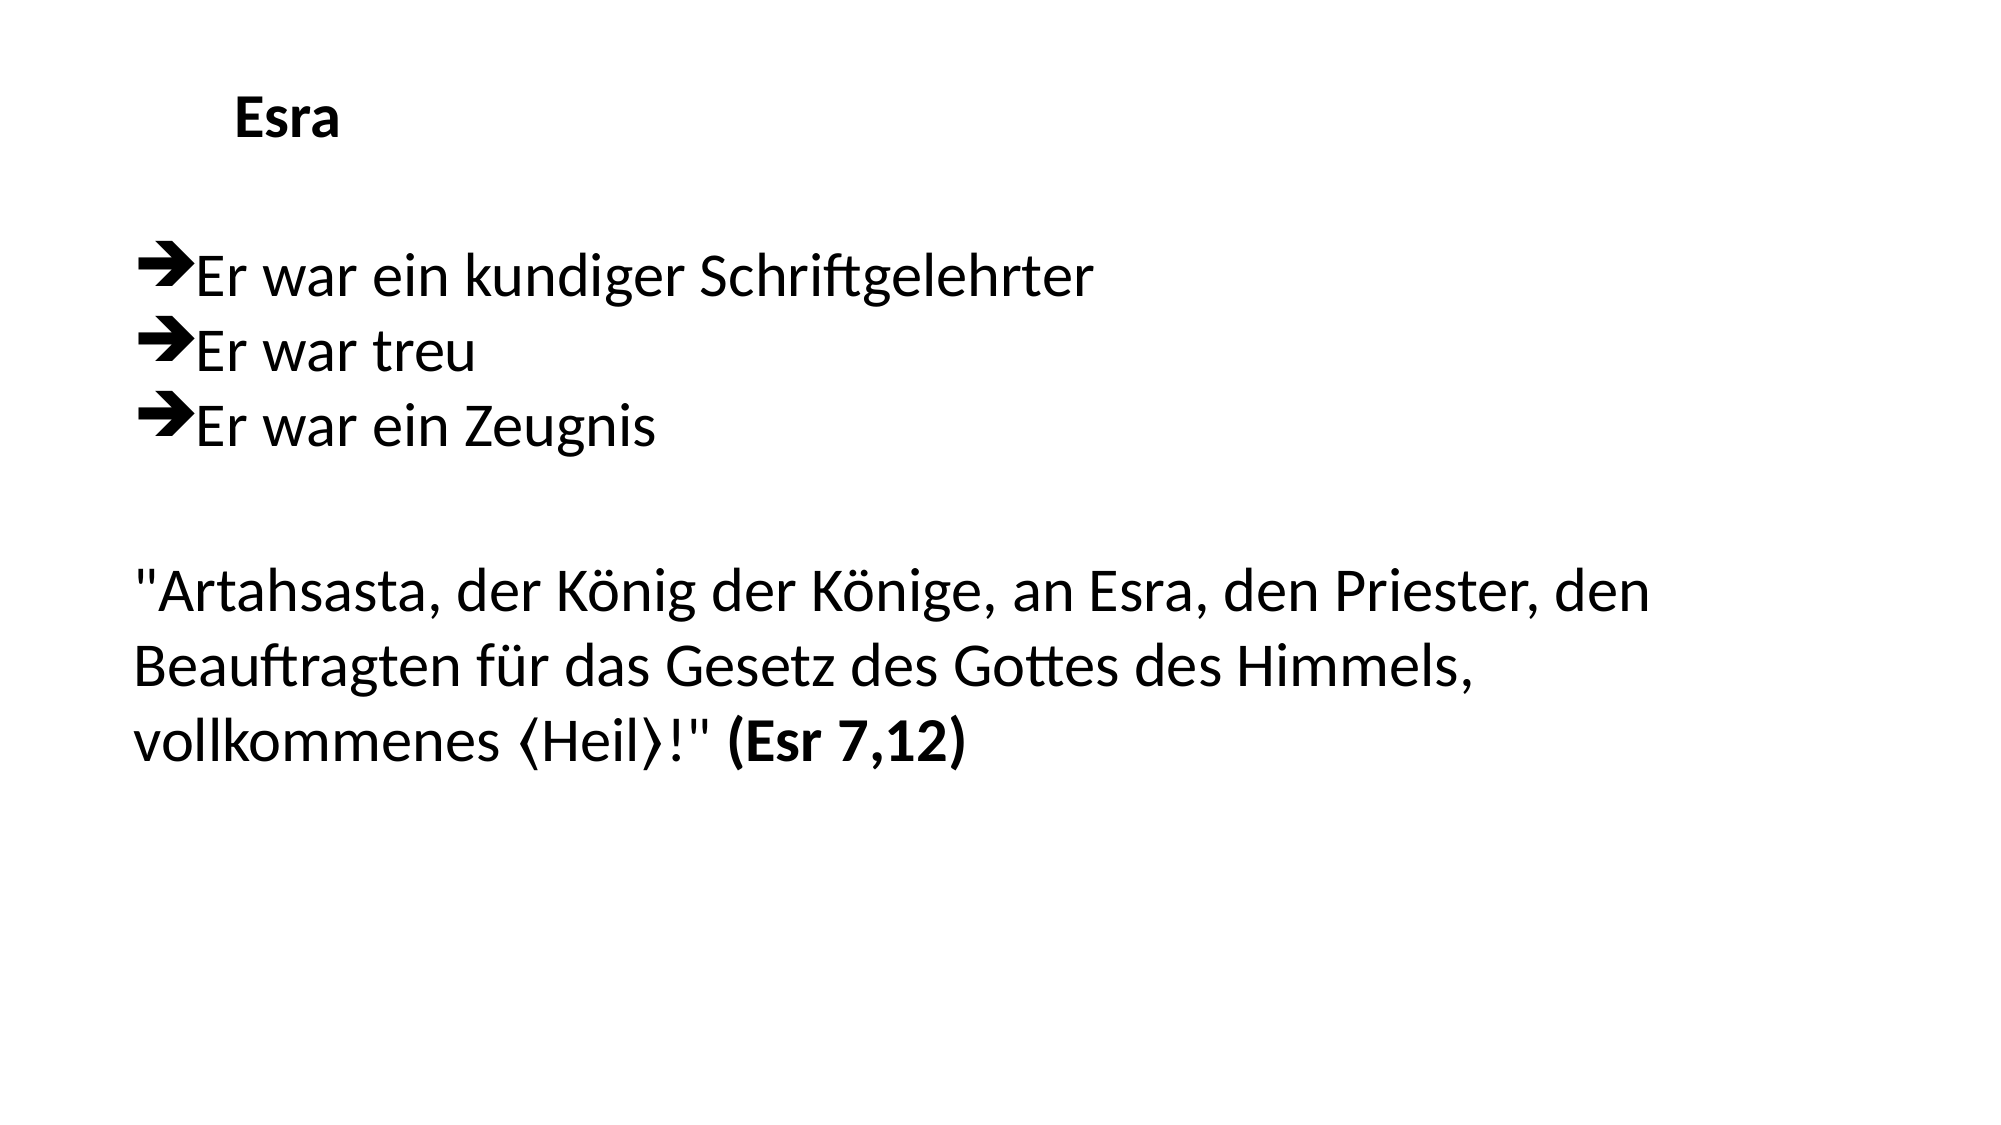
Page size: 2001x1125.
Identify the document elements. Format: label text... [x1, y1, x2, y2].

text_box "Artahsasta, der König der Könige, an Esra, den Priester, den Beauftragten für das Gesetz des Gottes des Himmels, vollkommenes ⟨Heil⟩!" (Esr 7,12) [118, 541, 1683, 781]
text_box Er war ein kundiger Schriftgelehrter Er war treu Er war ein Zeugnis [118, 227, 1119, 467]
text_box Esra [219, 62, 871, 158]
